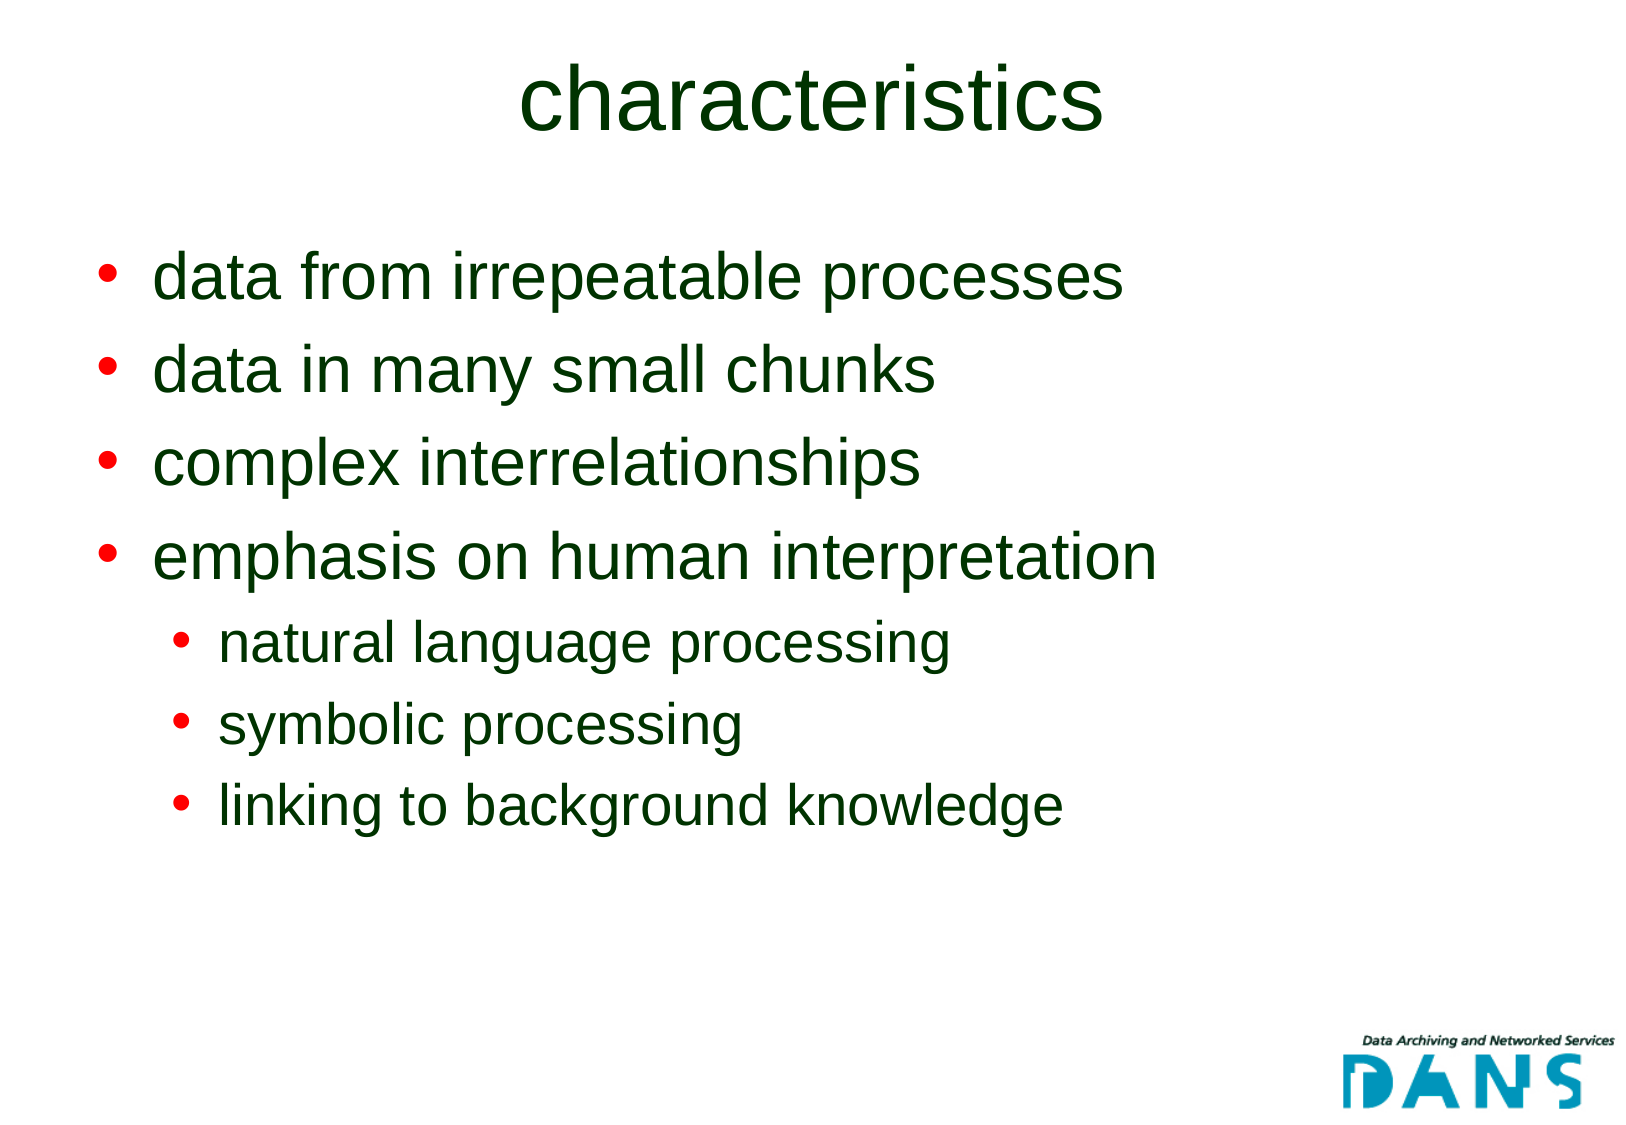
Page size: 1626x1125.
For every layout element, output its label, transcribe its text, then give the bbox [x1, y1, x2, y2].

list data from irrepeatable processes data in many small chunks complex interrelationships emphasis on human interpretation natural language processing symbolic processing linking to background knowledge [80, 224, 1544, 1006]
title characteristics [80, 0, 1544, 188]
picture [1331, 1020, 1625, 1125]
